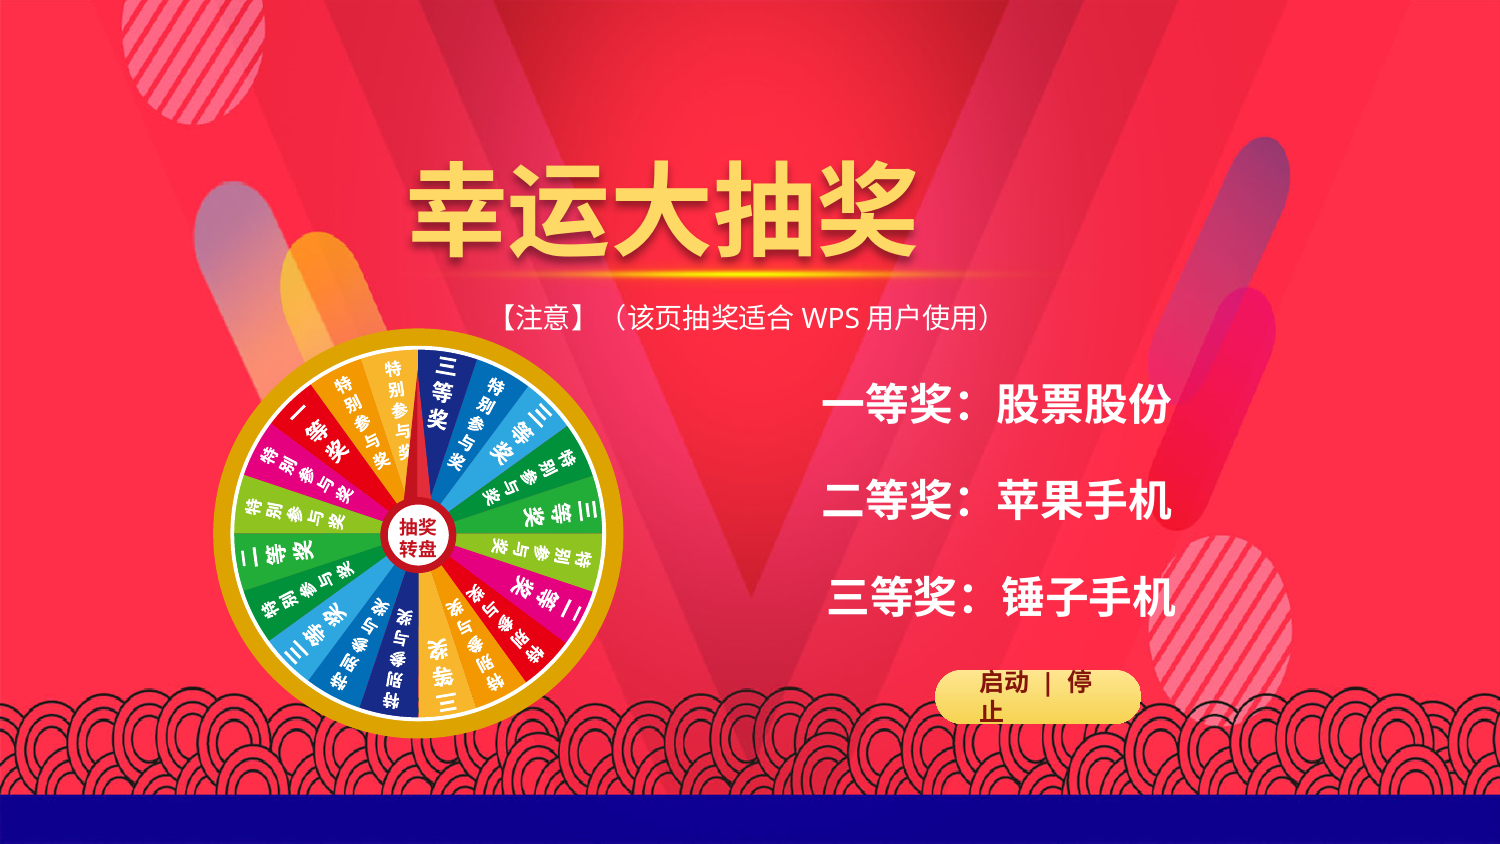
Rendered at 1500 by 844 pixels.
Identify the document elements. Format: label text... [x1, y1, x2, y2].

text_box 【注意】（该页抽奖适合WPS用户使用） [472, 293, 1022, 342]
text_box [213, 328, 624, 739]
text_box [403, 574, 432, 701]
text_box 启动 | 停止 [964, 659, 1124, 734]
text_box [380, 497, 457, 574]
text_box [1124, 670, 1142, 723]
text_box 幸运大抽奖 [390, 138, 1096, 256]
text_box [934, 669, 964, 725]
text_box 一等奖：股票股份 [807, 368, 1253, 437]
text_box 三等奖：锤子手机 [811, 561, 1253, 630]
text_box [403, 369, 432, 497]
text_box 二等奖：苹果手机 [807, 465, 1253, 533]
picture [0, 0, 1500, 844]
